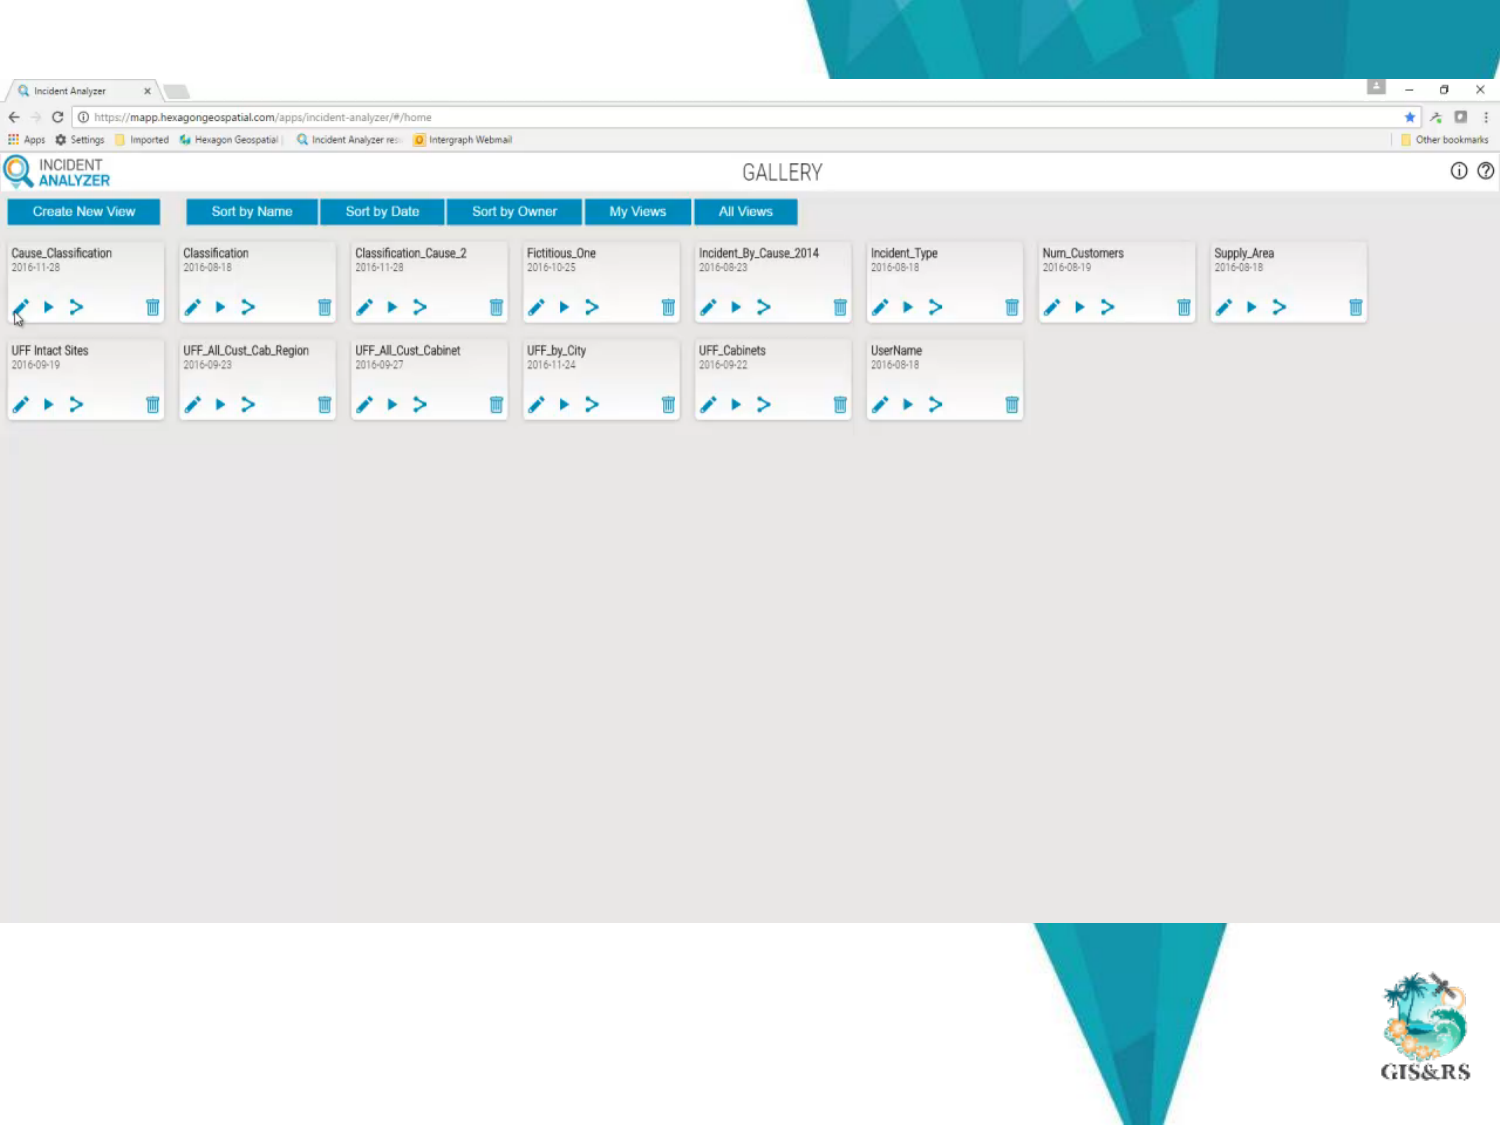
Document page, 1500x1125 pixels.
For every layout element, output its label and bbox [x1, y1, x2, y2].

picture [710, 0, 1500, 79]
text_box [0, 79, 1500, 923]
picture [710, 923, 1500, 1125]
